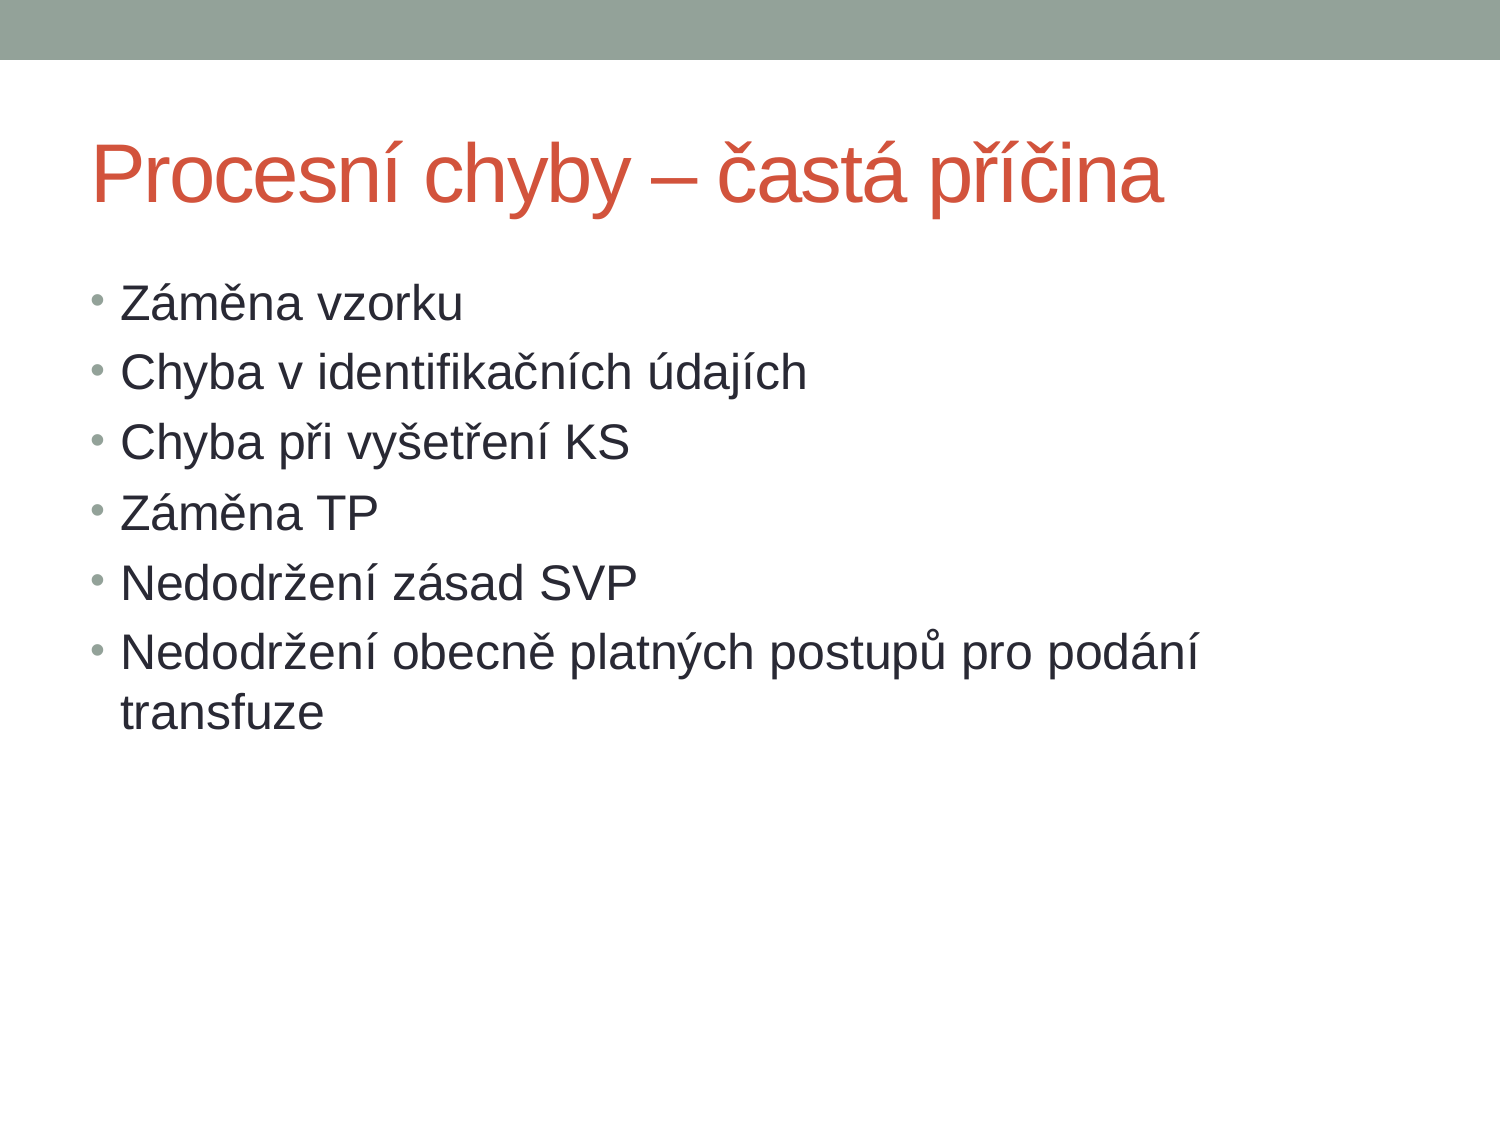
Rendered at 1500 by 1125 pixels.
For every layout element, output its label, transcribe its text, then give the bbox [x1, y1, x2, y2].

title Procesní chyby – častá příčina [75, 87, 1425, 250]
list Záměna vzorku Chyba v identifikačních údajích Chyba při vyšetření KS Záměna TP Nedodržení zásad SVP Nedodržení obecně platných postupů pro podání transfuze [75, 262, 1425, 1063]
